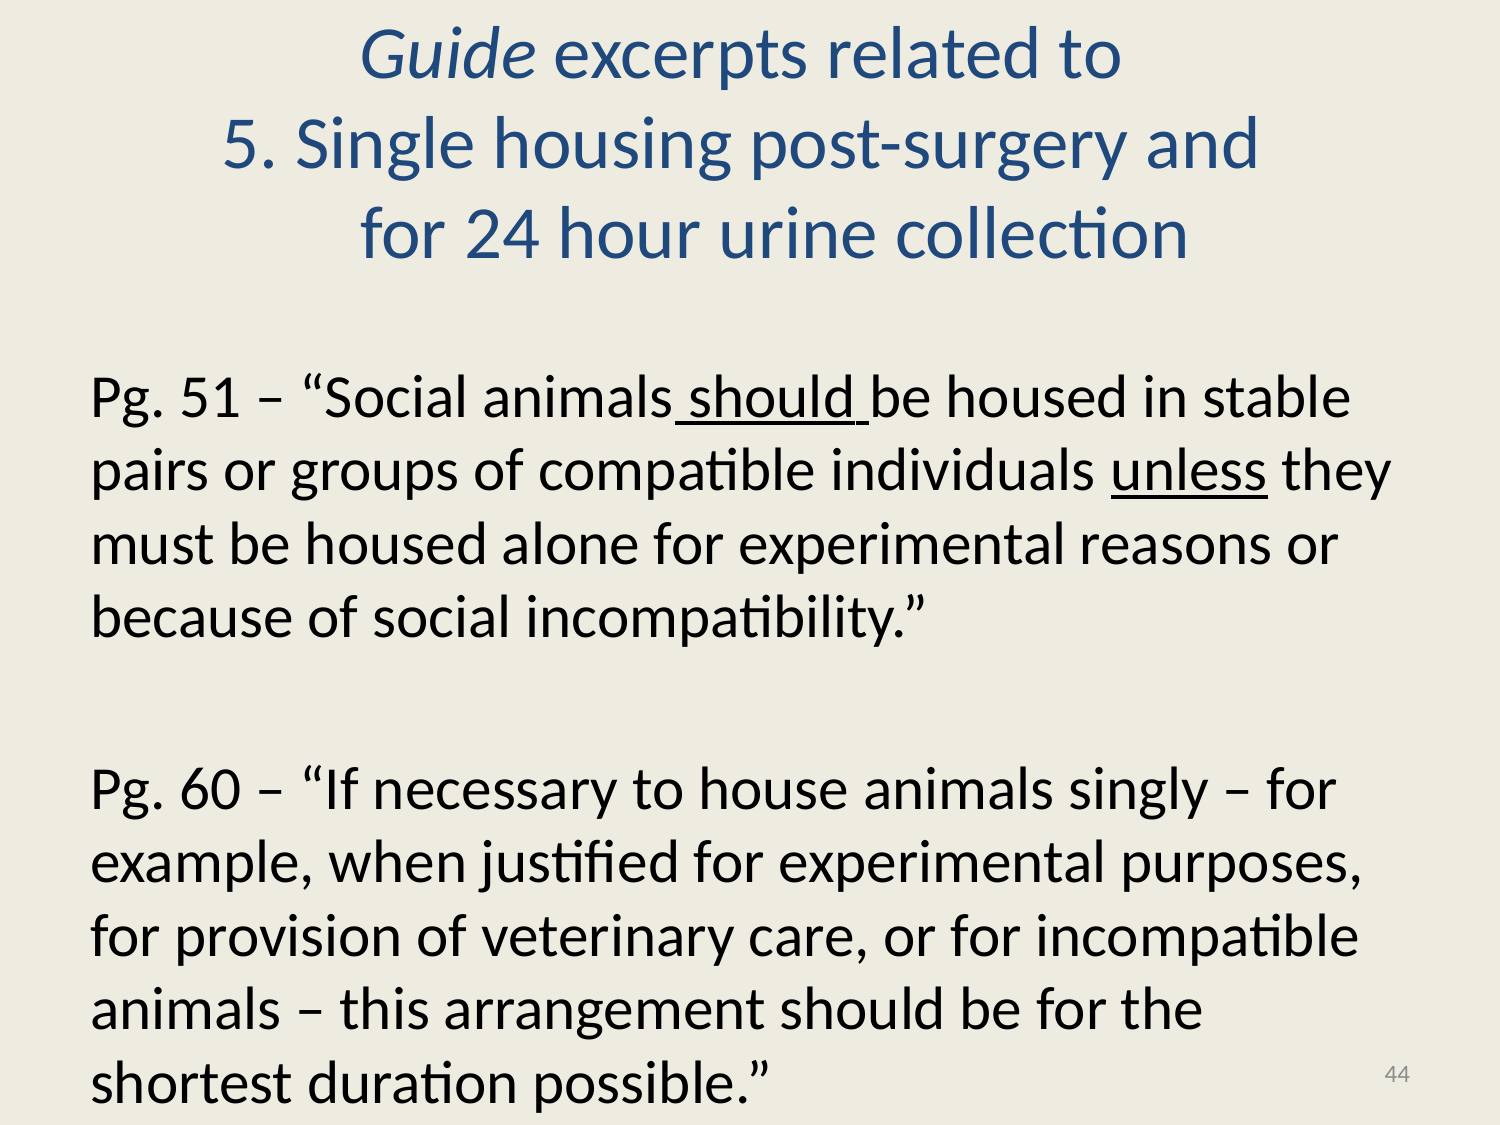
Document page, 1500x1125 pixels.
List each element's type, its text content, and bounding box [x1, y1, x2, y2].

title Guide excerpts related to 5. Single housing post-surgery and for 24 hour urine collection [75, 45, 1425, 233]
list Pg. 51 – “Social animals should be housed in stable pairs or groups of compatible individuals unless they must be housed alone for experimental reasons or because of social incompatibility.” Pg. 60 – “If necessary to house animals singly – for example, when justified for experimental purposes, for provision of veterinary care, or for incompatible animals – this arrangement should be for the shortest duration possible.” [75, 262, 1425, 1125]
slide_number 44 [1074, 1042, 1425, 1103]
